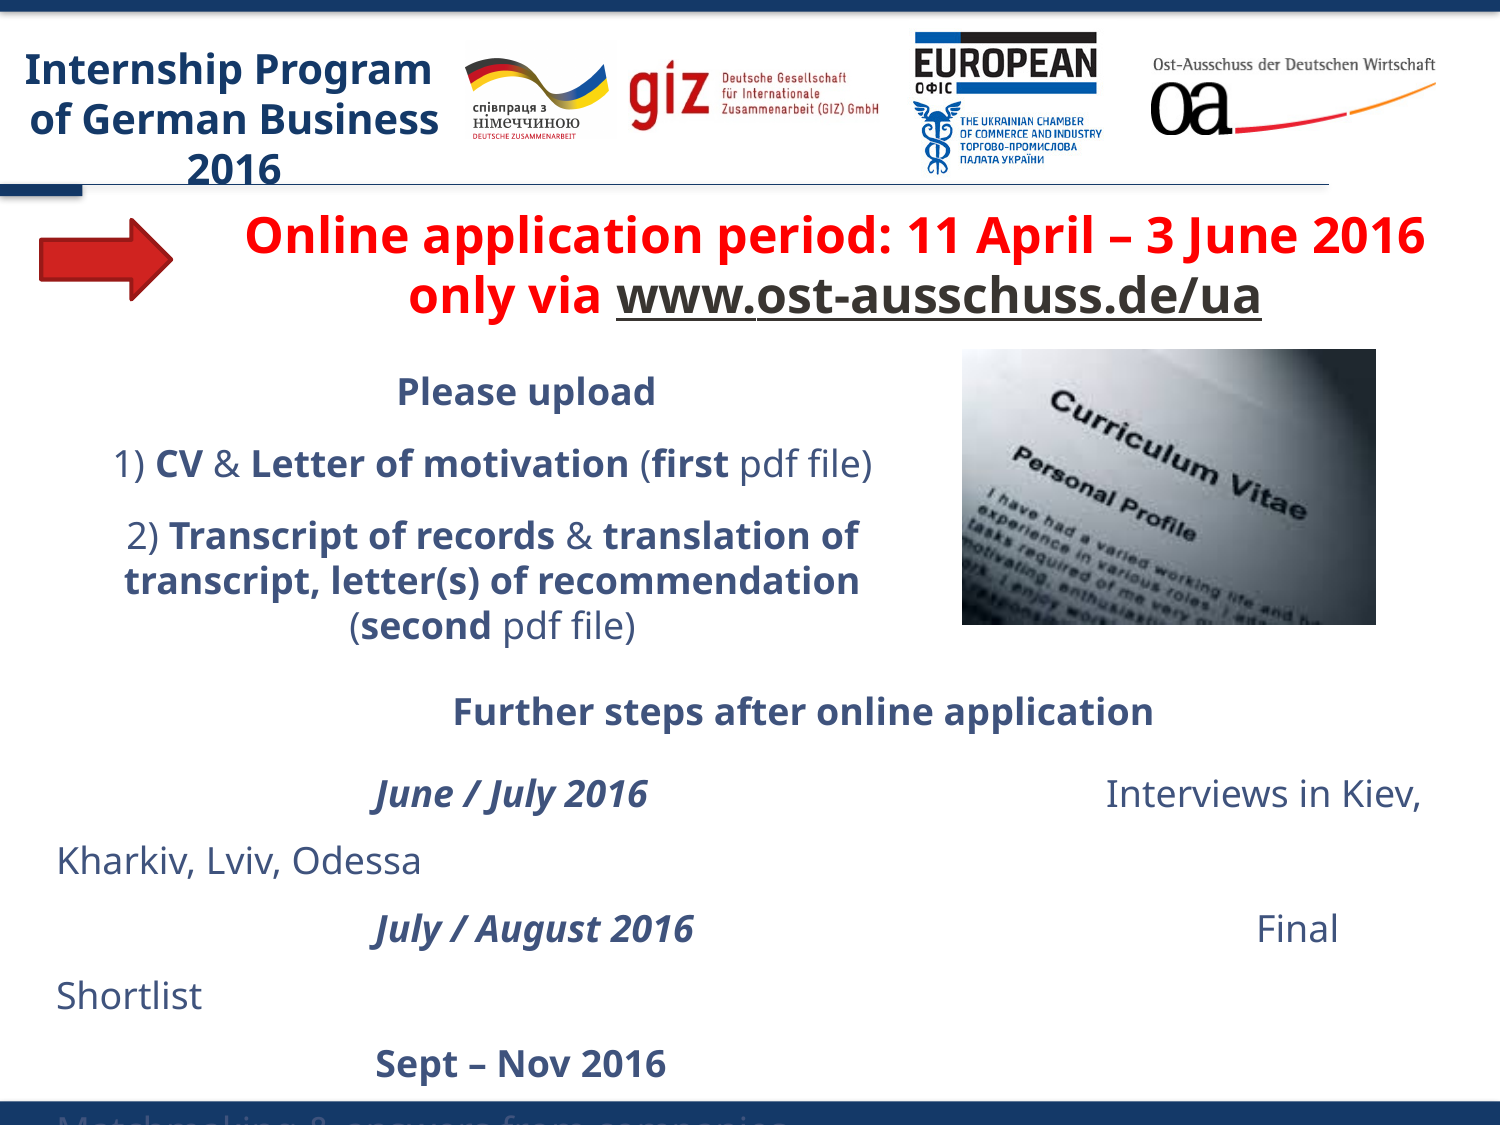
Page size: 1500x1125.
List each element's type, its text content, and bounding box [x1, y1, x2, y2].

picture [464, 39, 618, 139]
text_box Please upload [0, 338, 904, 421]
text_box 1) CV & Letter of motivation (first pdf file) 2) Transcript of records & translation of transcript, letter(s) of recommendation (second pdf file) [81, 432, 904, 655]
picture [628, 59, 881, 133]
text_box Further steps after online application [0, 680, 1458, 741]
text_box Internship Program of German Business 2016 [2, 42, 467, 163]
picture [898, 20, 1117, 178]
text_box [39, 217, 174, 302]
text_box Online application period: 11 April – 3 June 2016 only via www.ost-ausschuss.de/ua [171, 196, 1500, 340]
picture [1150, 58, 1436, 135]
text_box June / July 2016 Interviews in Kiev, Kharkiv, Lviv, Odessa July / August 2016 Final Shortlist Sept – Nov 2016 Matchmaking & answers from companies Nov / Dec 2016 Preparation (Visa, accomodation etc.) February – June 2017 Internships [41, 739, 1458, 1125]
picture [962, 349, 1377, 625]
